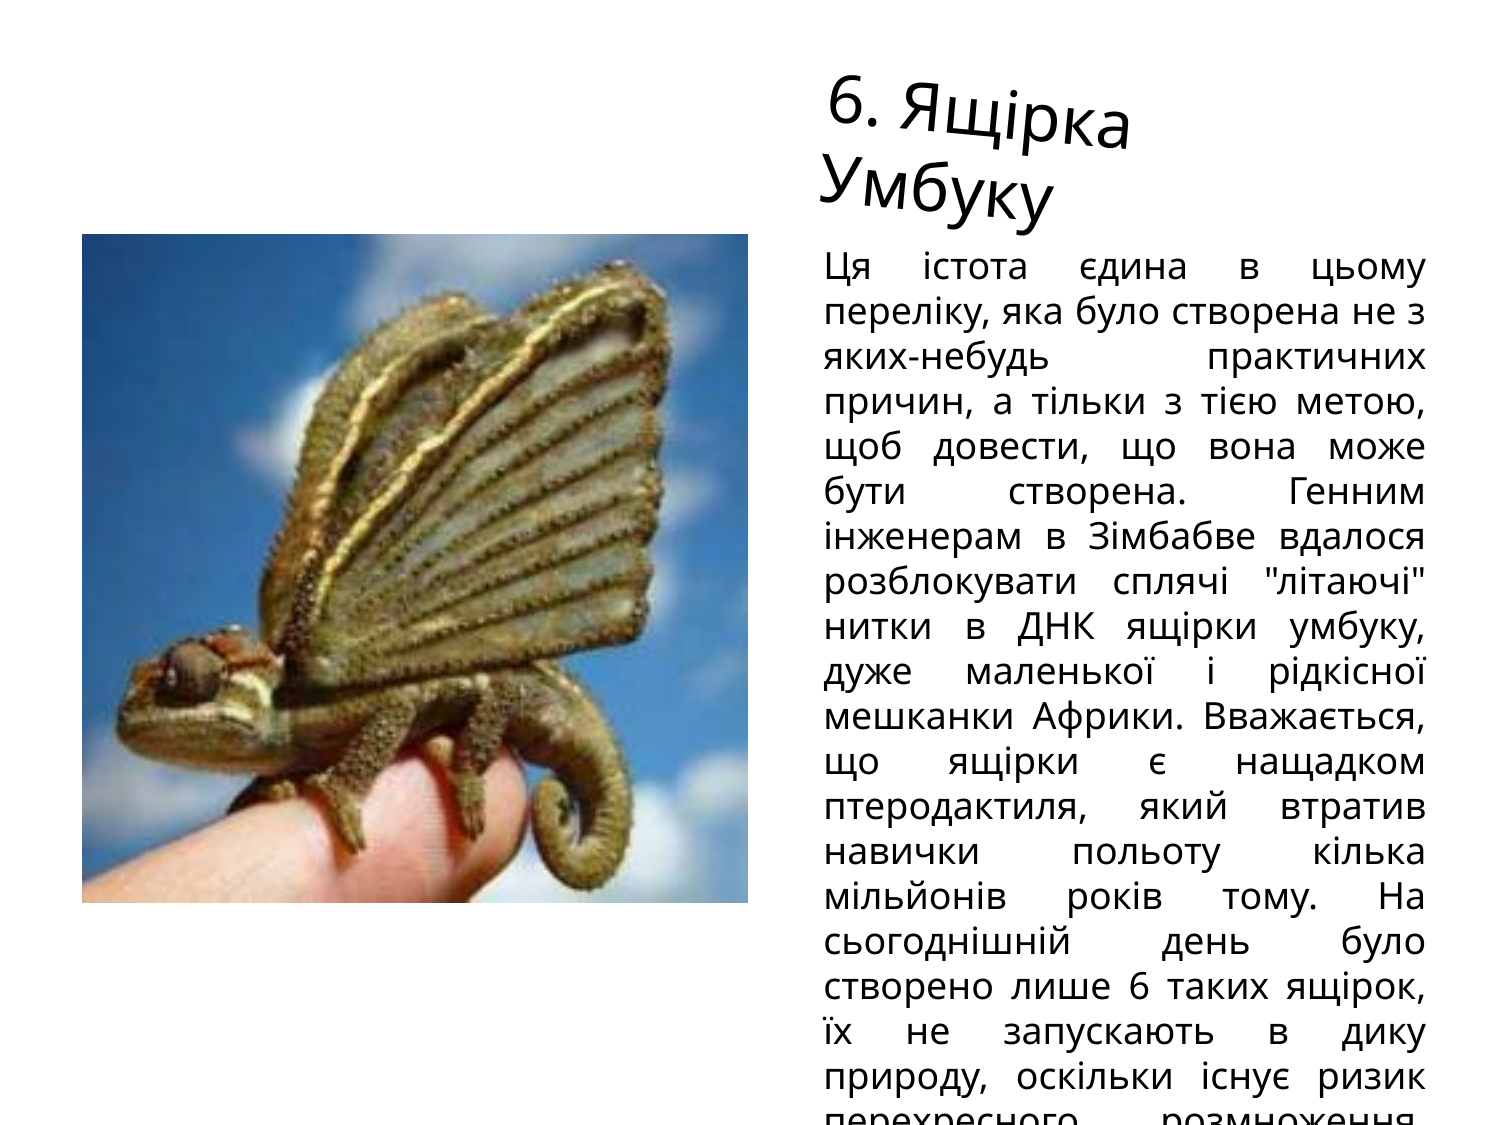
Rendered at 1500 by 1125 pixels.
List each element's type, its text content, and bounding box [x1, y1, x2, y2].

text_box Ця істота єдина в цьому переліку, яка було створена не з яких-небудь практичних причин, а тільки з тією метою, щоб довести, що вона може бути створена. Генним інженерам в Зімбабве вдалося розблокувати сплячі "літаючі" нитки в ДНК ящірки умбуку, дуже маленької і рідкісної мешканки Африки. Вважається, що ящірки є нащадком птеродактиля, який втратив навички польоту кілька мільйонів років тому. На сьогоднішній день було створено лише 6 таких ящірок, їх не запускають в дику природу, оскільки існує ризик перехресного розмноження. [808, 234, 1442, 1068]
text_box 6. Ящірка Умбуку [808, 46, 1335, 191]
picture [81, 234, 748, 903]
